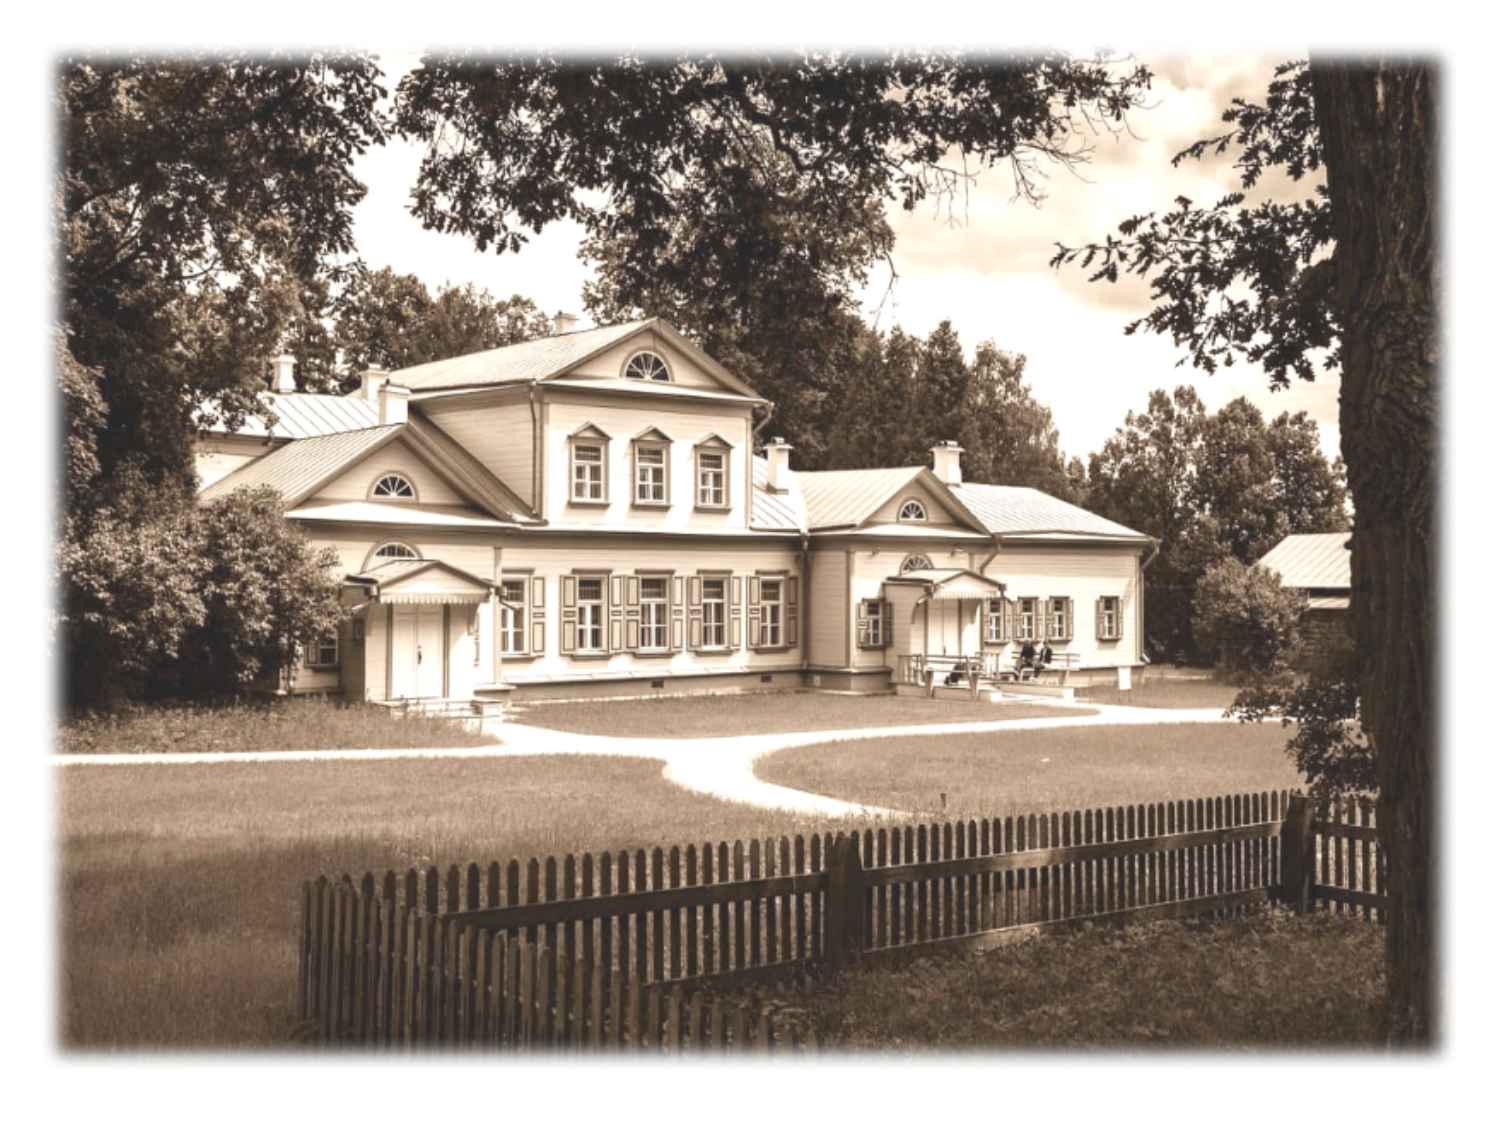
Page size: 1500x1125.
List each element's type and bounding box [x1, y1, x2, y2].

picture [41, 42, 1460, 1071]
